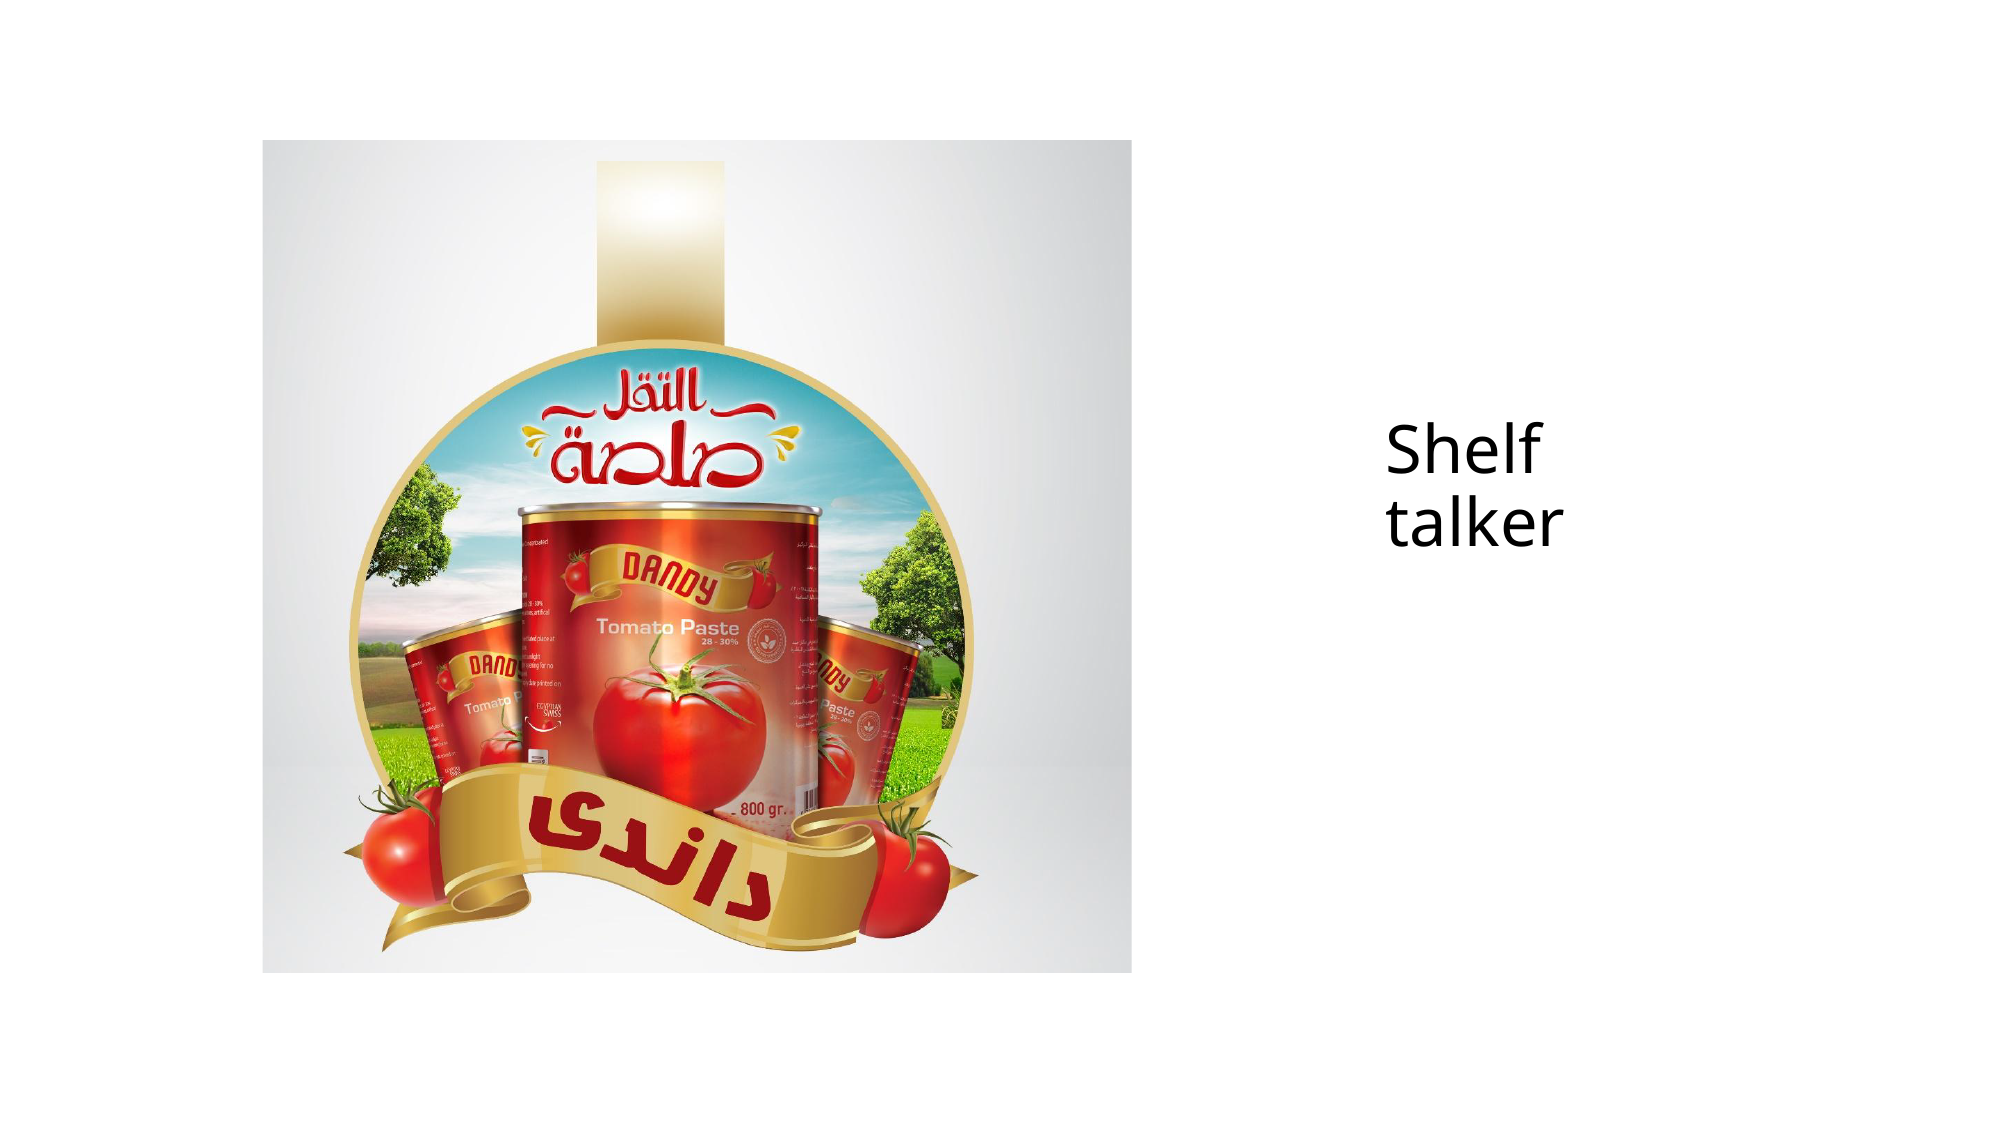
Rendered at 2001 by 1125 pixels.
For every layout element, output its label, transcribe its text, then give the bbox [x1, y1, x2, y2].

title Shelf talker [1370, 407, 1640, 570]
picture [262, 140, 1132, 973]
